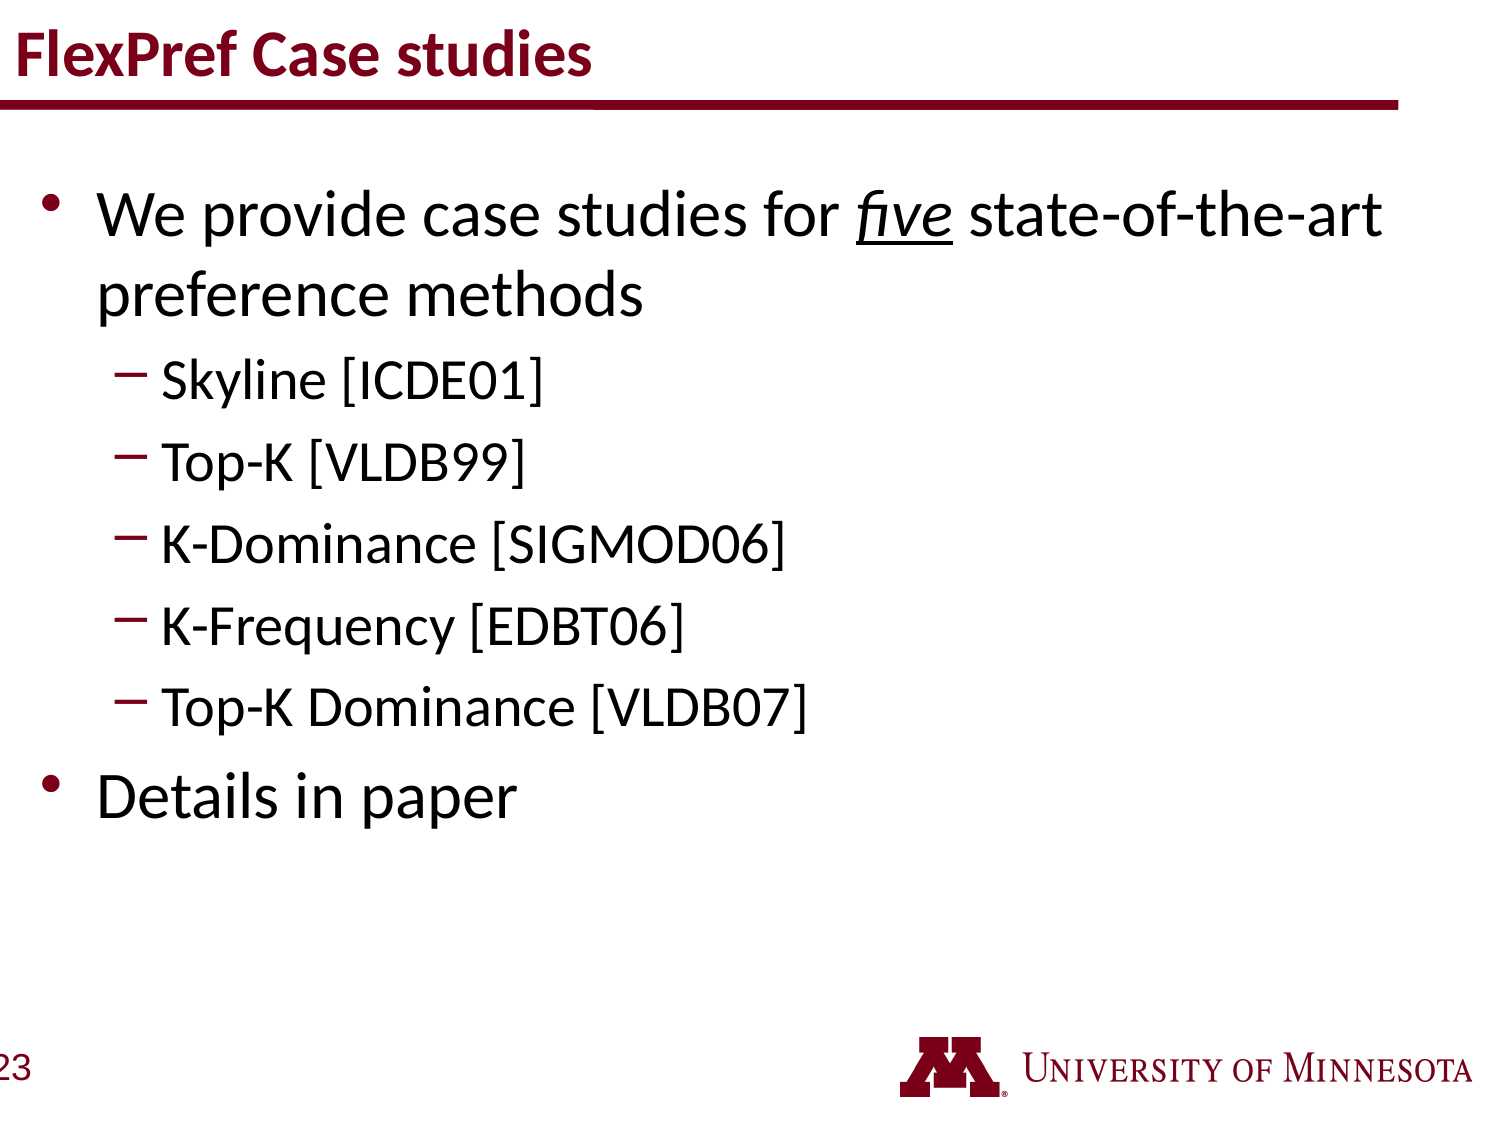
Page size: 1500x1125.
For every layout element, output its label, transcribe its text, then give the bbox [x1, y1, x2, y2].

title FlexPref Case studies [0, 0, 1426, 101]
picture [900, 1037, 1473, 1097]
list We provide case studies for five state-of-the-art preference methods Skyline [ICDE01] Top-K [VLDB99] K-Dominance [SIGMOD06] K-Frequency [EDBT06] Top-K Dominance [VLDB07] Details in paper [24, 162, 1476, 963]
